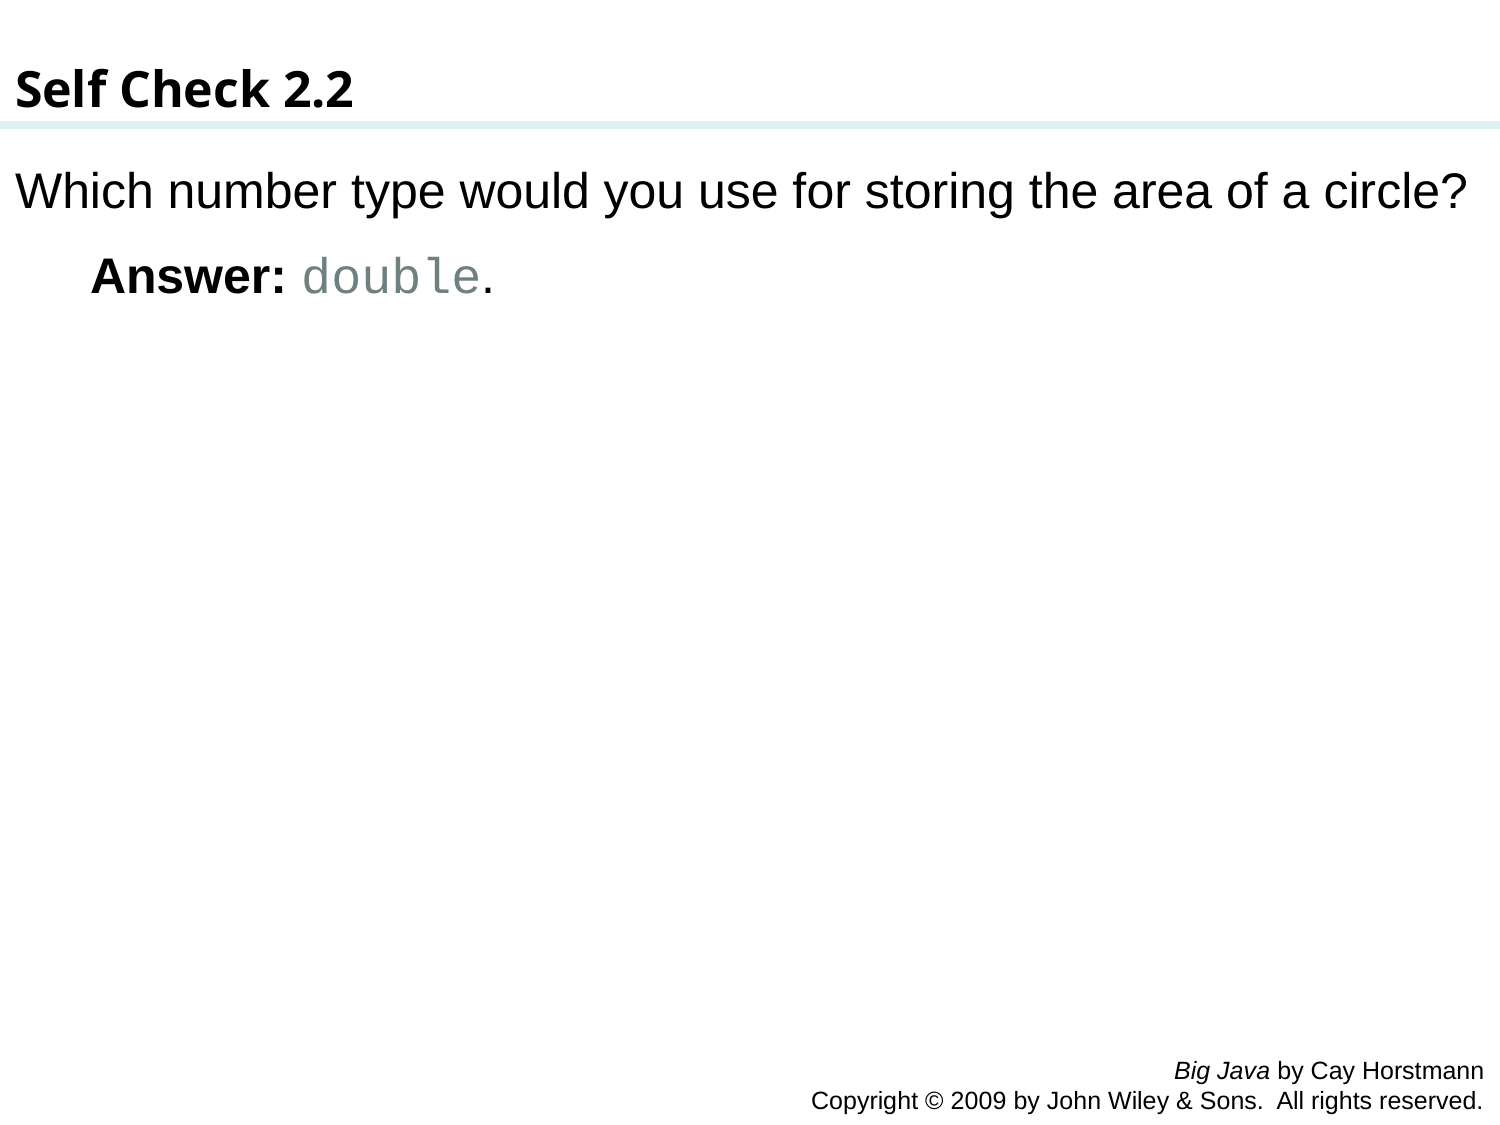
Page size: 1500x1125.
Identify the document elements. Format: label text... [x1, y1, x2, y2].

text_box Self Check 2.2 [0, 49, 1150, 125]
text_box Which number type would you use for storing the area of a circle? Answer: double. [0, 147, 1500, 315]
